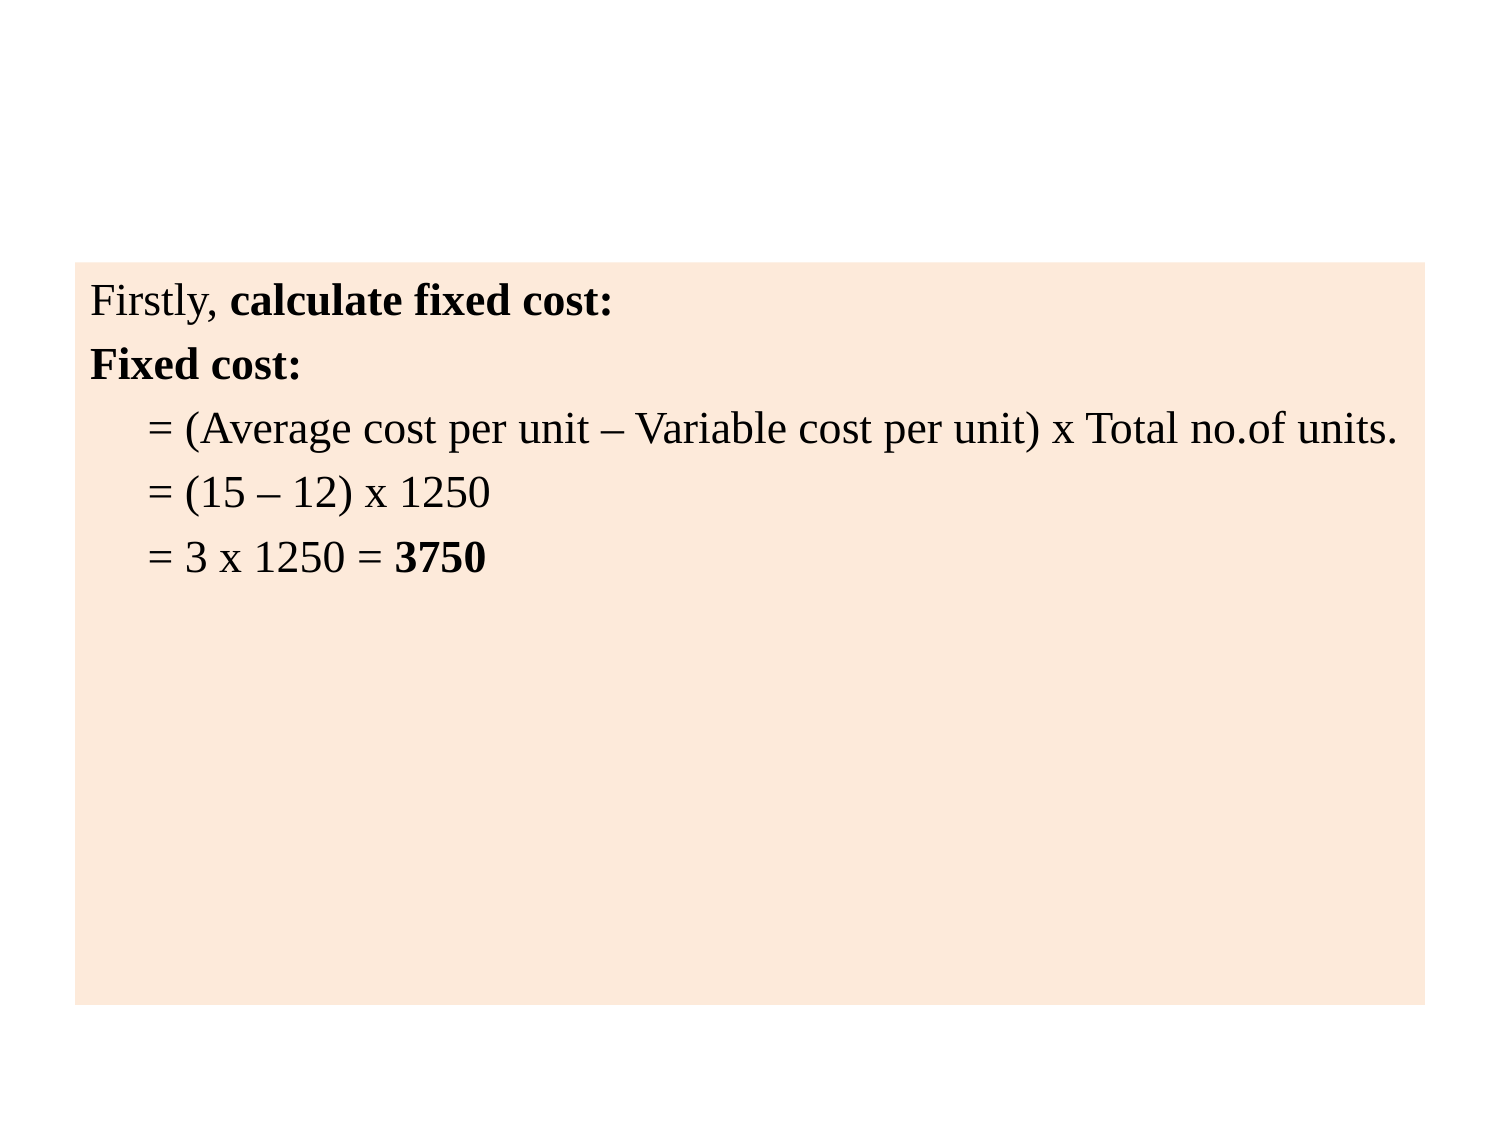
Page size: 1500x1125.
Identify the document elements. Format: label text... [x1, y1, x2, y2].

list Firstly, calculate fixed cost: Fixed cost: = (Average cost per unit – Variable cost per unit) x Total no.of units. = (15 – 12) x 1250 = 3 x 1250 = 3750 [75, 262, 1425, 1005]
